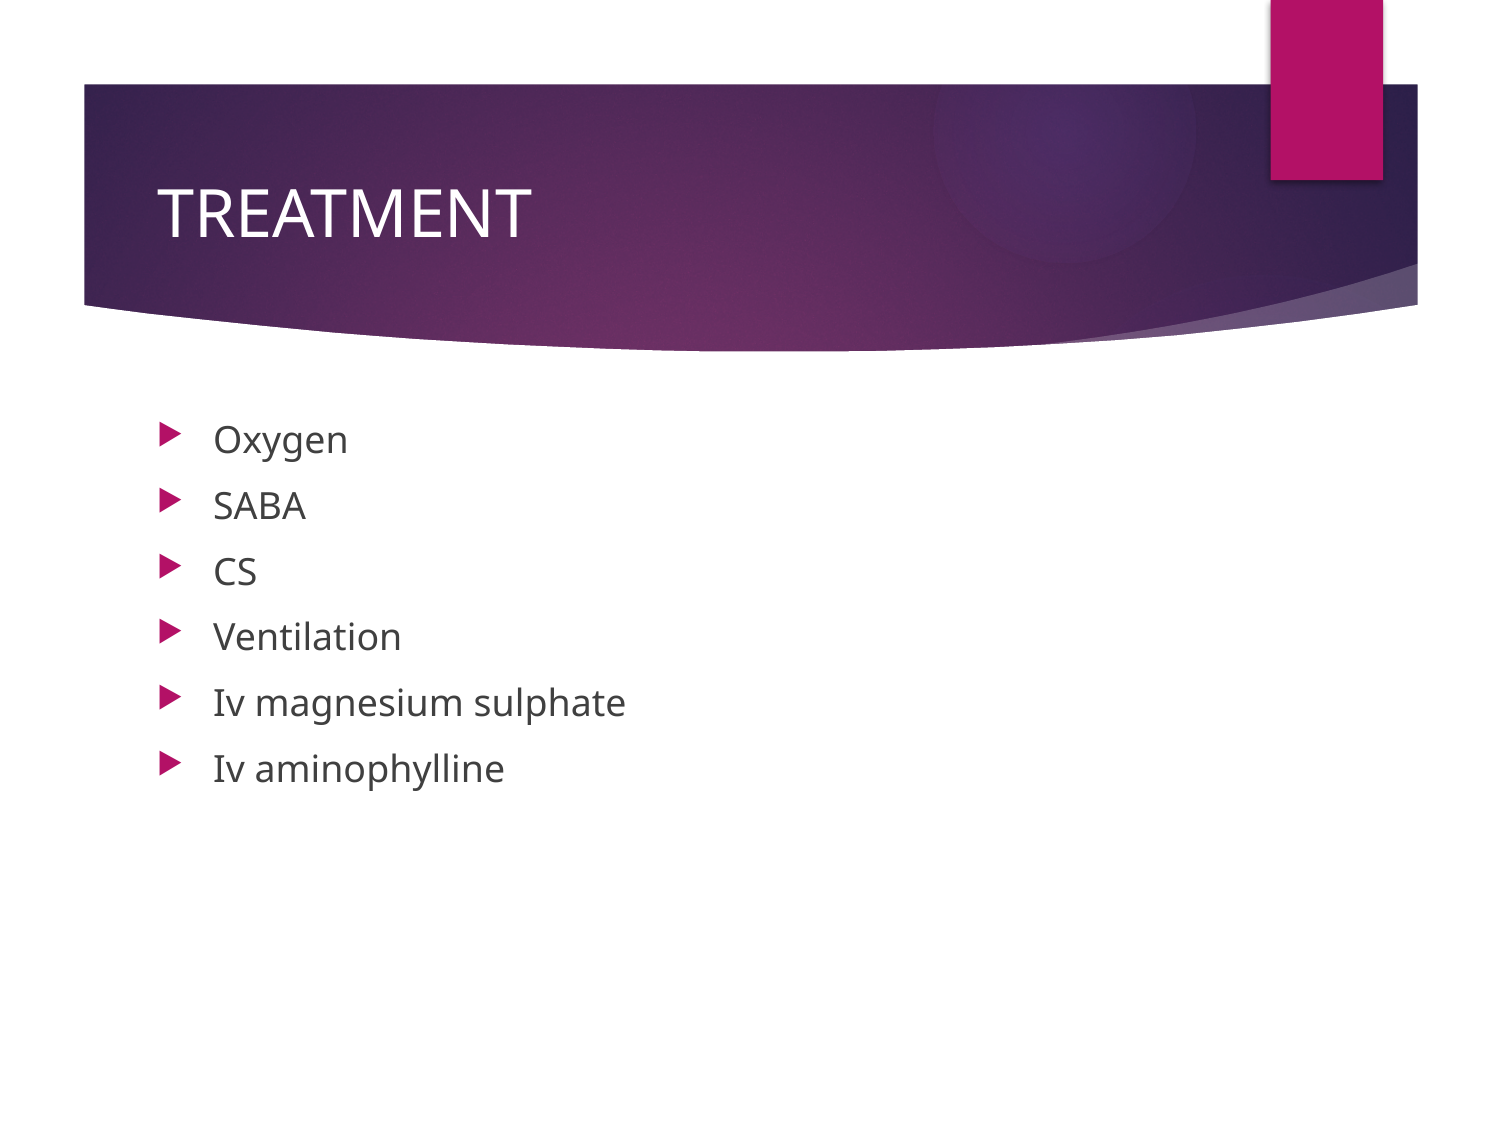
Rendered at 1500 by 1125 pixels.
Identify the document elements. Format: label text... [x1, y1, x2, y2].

title TREATMENT [142, 152, 1183, 269]
list Oxygen SABA CS Ventilation Iv magnesium sulphate Iv aminophylline [141, 408, 1183, 988]
